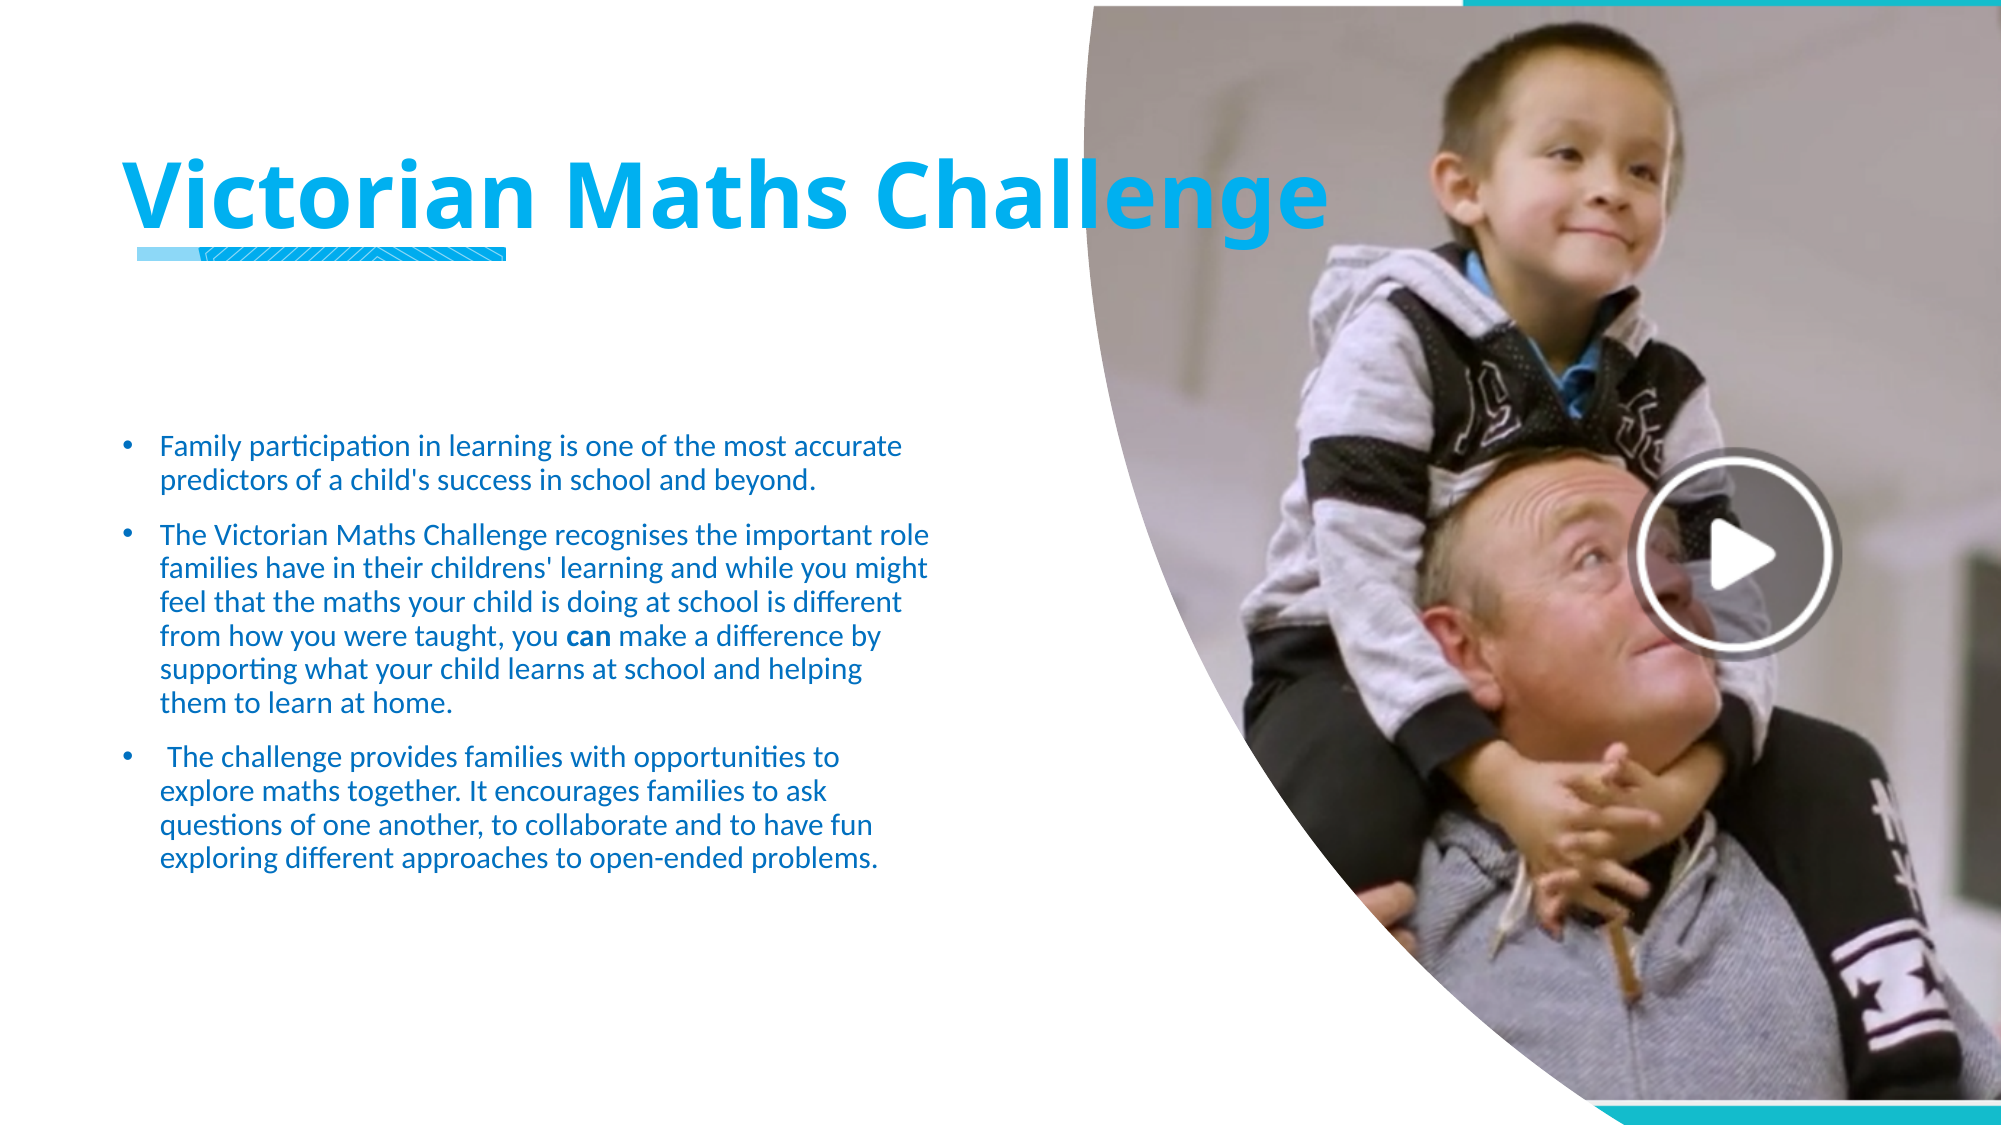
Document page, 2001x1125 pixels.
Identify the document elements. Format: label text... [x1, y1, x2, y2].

title Victorian Maths Challenge [107, 59, 1083, 338]
list Family participation in learning is one of the most accurate predictors of a child's success in school and beyond. The Victorian Maths Challenge recognises the important role families have in their childrens' learning and while you might feel that the maths your child is doing at school is different from how you were taught, you can make a difference by supporting what your child learns at school and helping them to learn at home. The challenge provides families with opportunities to explore maths together. It encourages families to ask questions of one another, to collaborate and to have fun exploring different approaches to open-ended problems. [107, 422, 948, 991]
picture [1083, 0, 2001, 1125]
